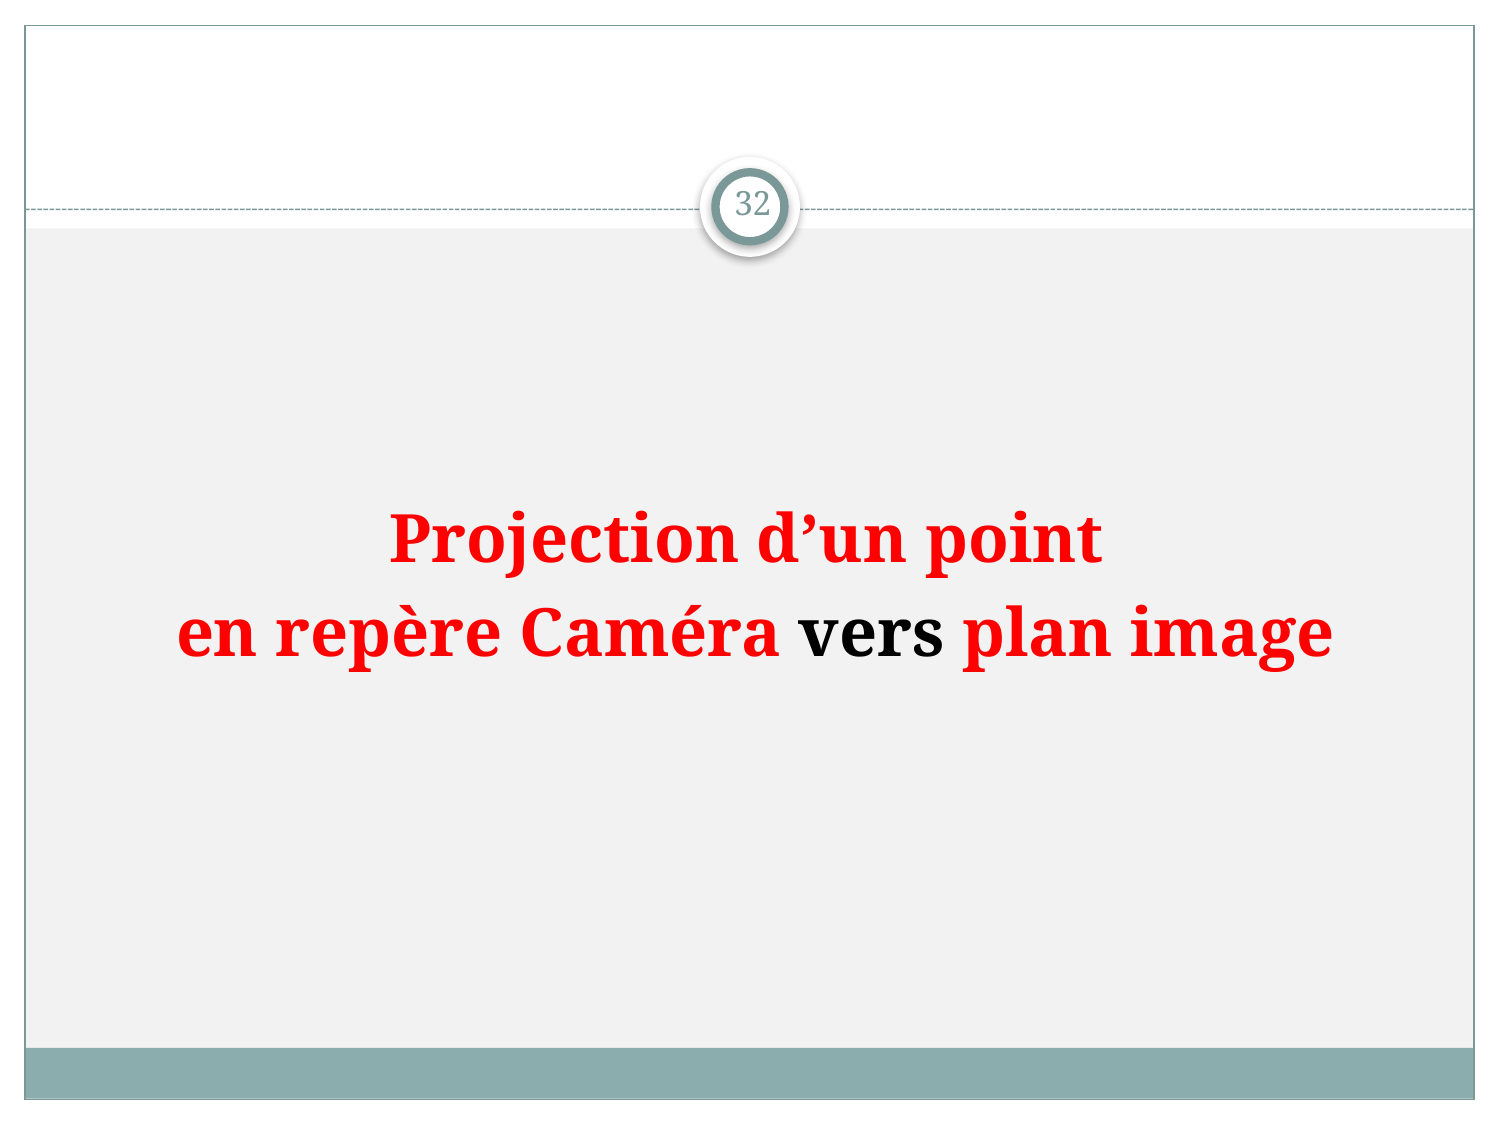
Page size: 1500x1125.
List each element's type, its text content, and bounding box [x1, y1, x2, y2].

slide_number 32 [715, 168, 791, 241]
list Projection d’un point en repère Caméra vers plan image [49, 250, 1445, 1001]
